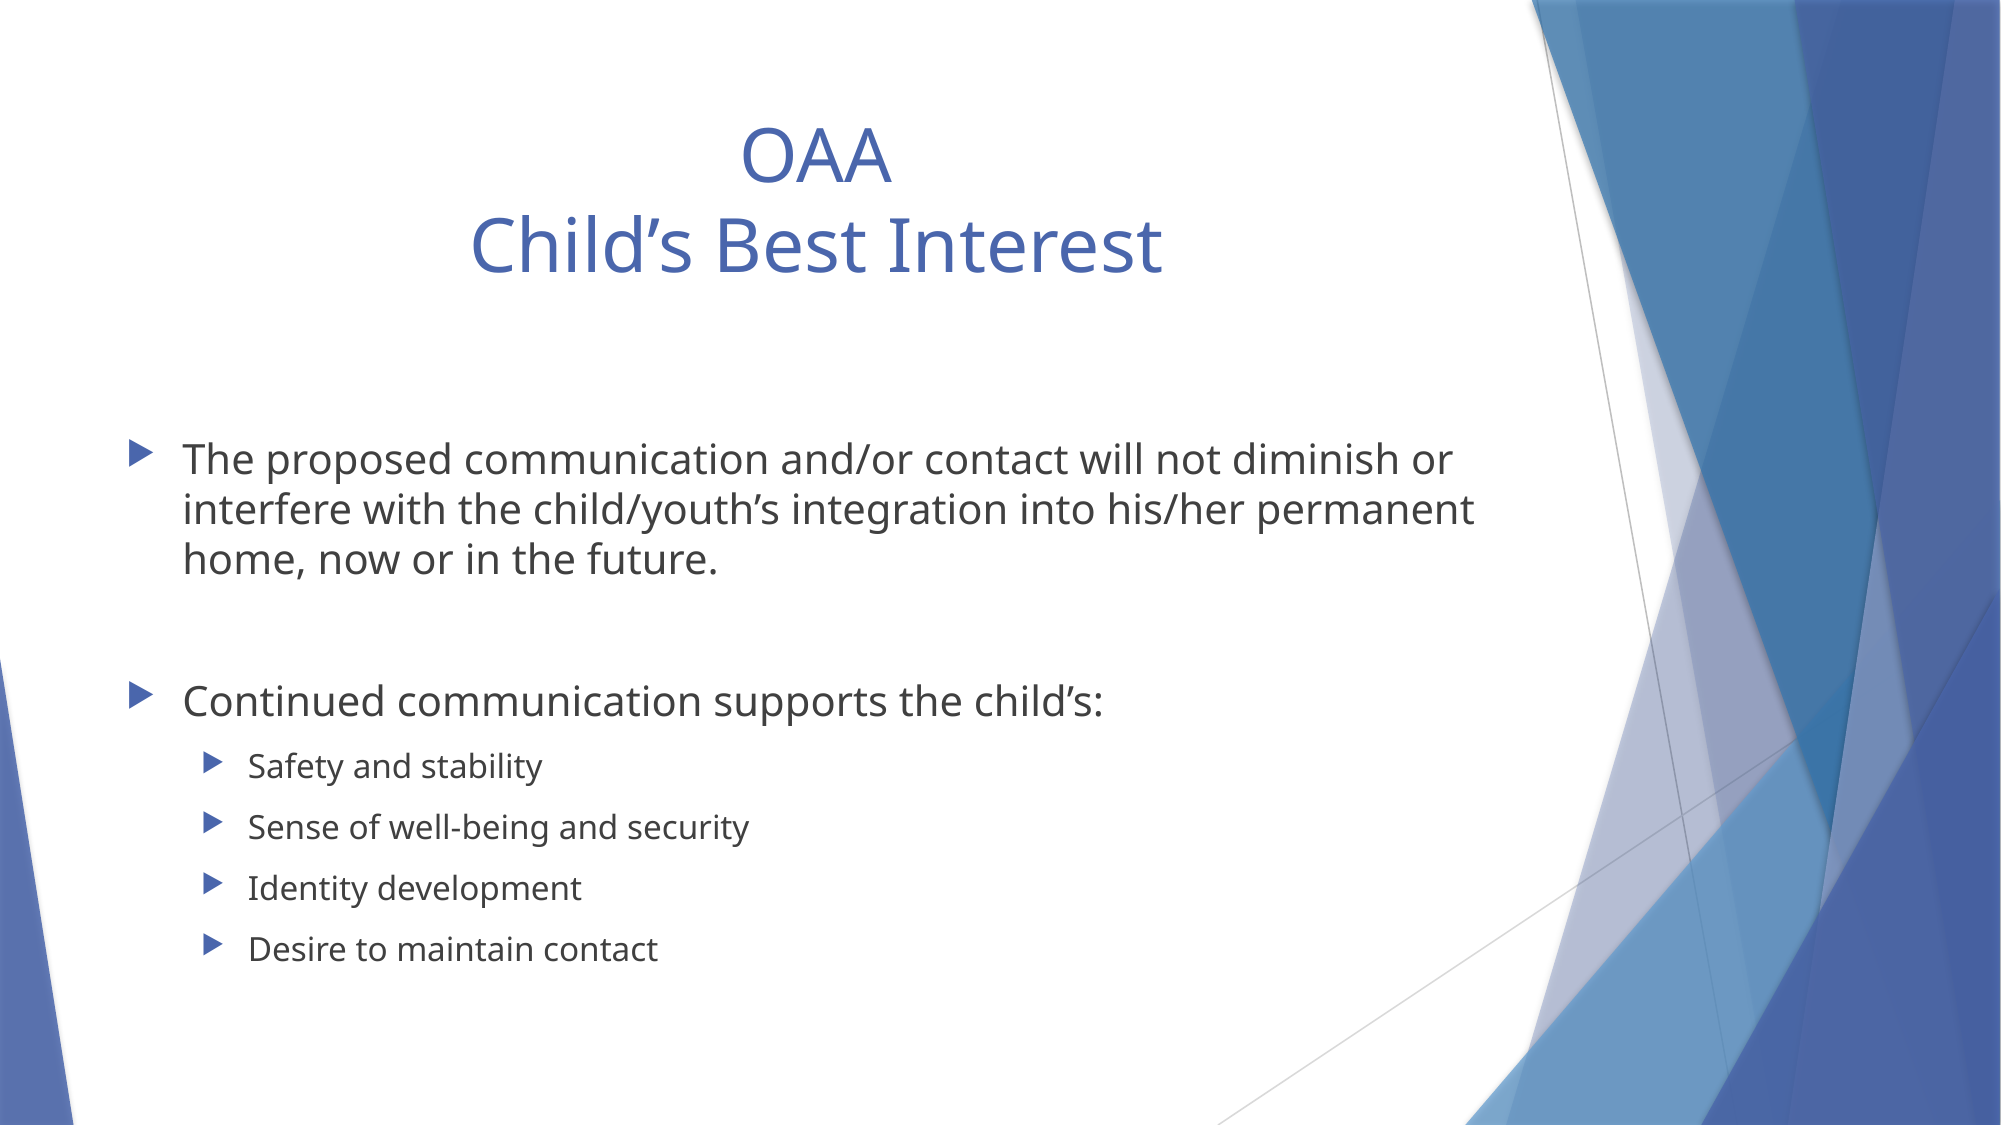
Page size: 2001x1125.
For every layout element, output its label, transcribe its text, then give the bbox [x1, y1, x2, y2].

title OAA Child’s Best Interest [111, 99, 1522, 317]
list The proposed communication and/or contact will not diminish or interfere with the child/youth’s integration into his/her permanent home, now or in the future. Continued communication supports the child’s: Safety and stability Sense of well-being and security Identity development Desire to maintain contact [111, 354, 1522, 992]
